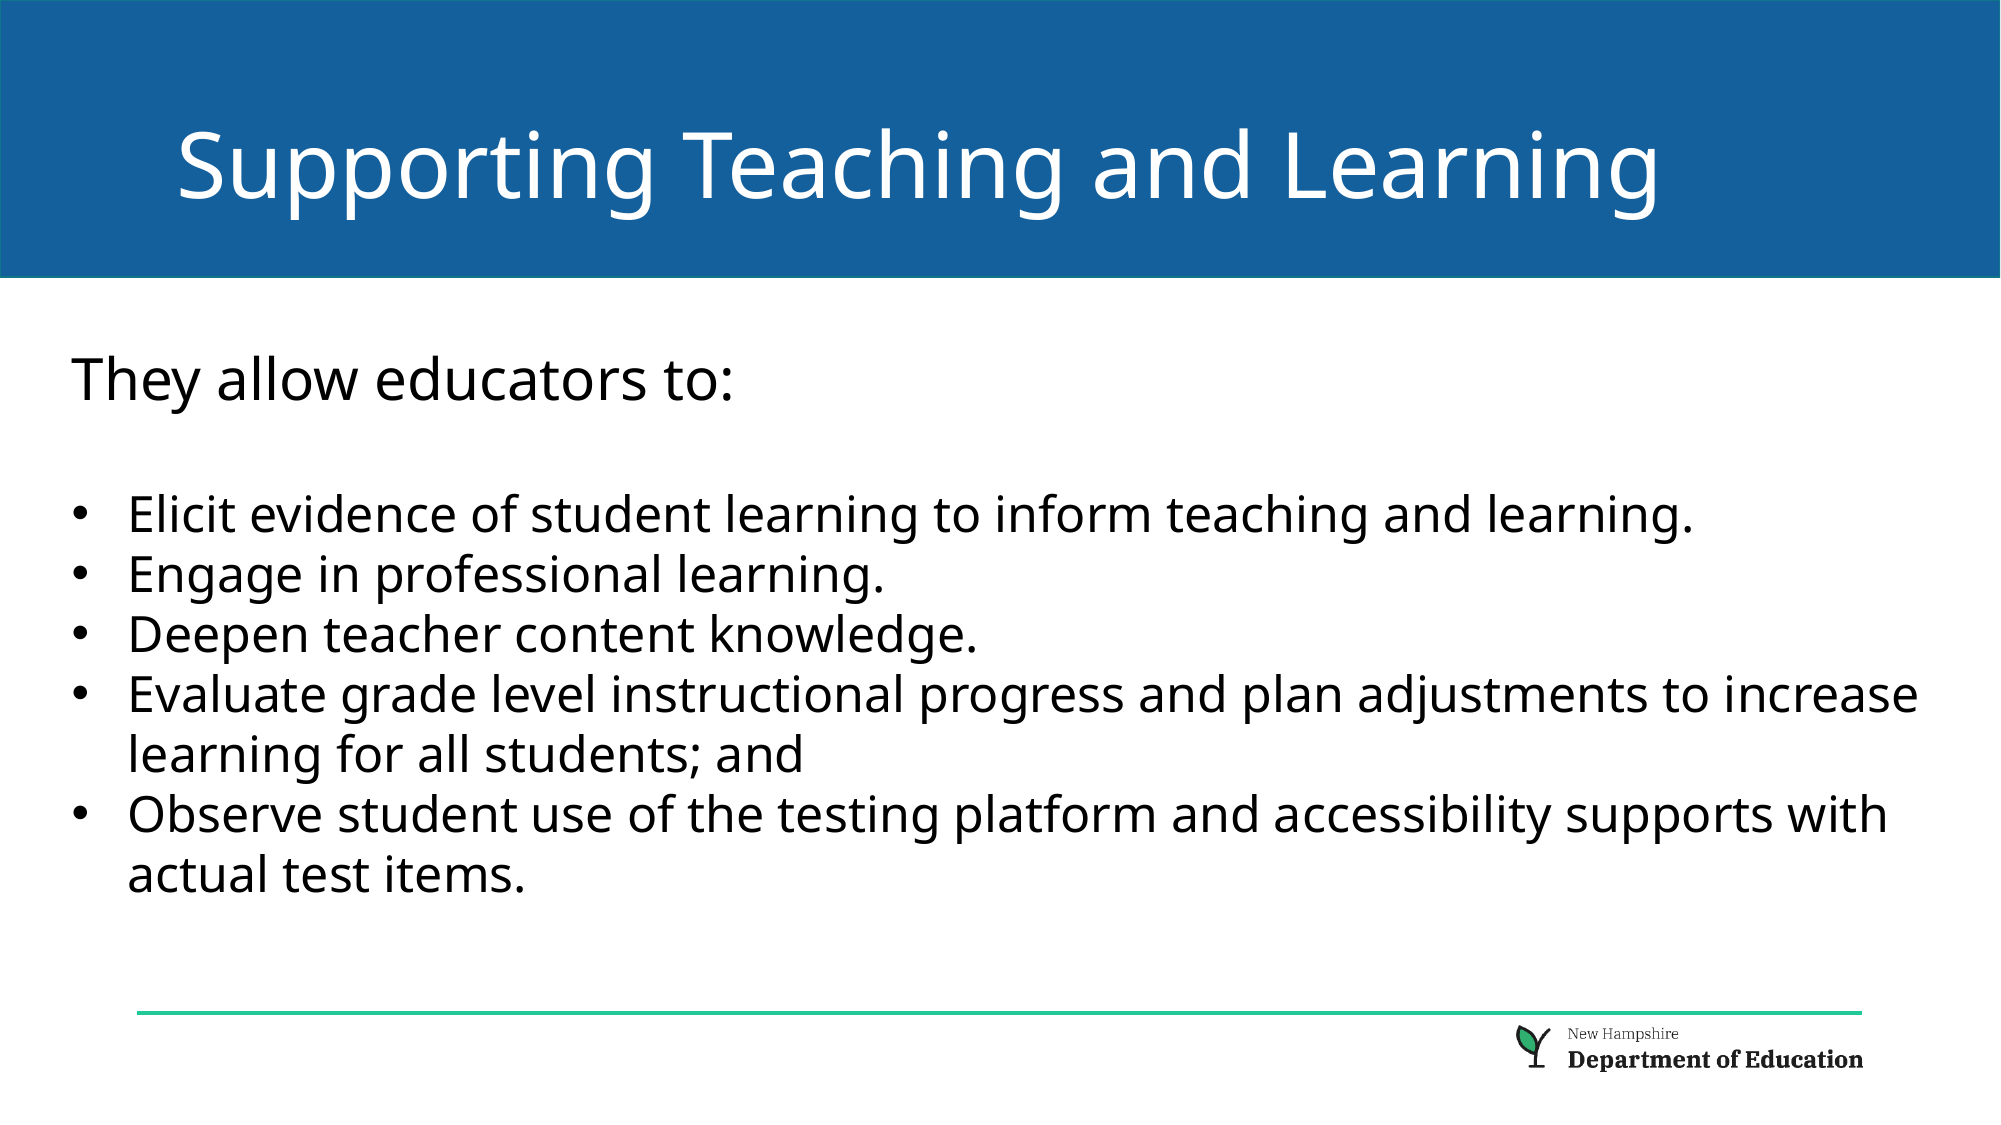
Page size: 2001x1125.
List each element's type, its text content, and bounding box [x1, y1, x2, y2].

text_box They allow educators to: Elicit evidence of student learning to inform teaching and learning. Engage in professional learning. Deepen teacher content knowledge. Evaluate grade level instructional progress and plan adjustments to increase learning for all students; and Observe student use of the testing platform and accessibility supports with actual test items. [56, 334, 1943, 910]
title Supporting Teaching and Learning [137, 59, 1863, 278]
picture [1516, 1025, 1863, 1072]
